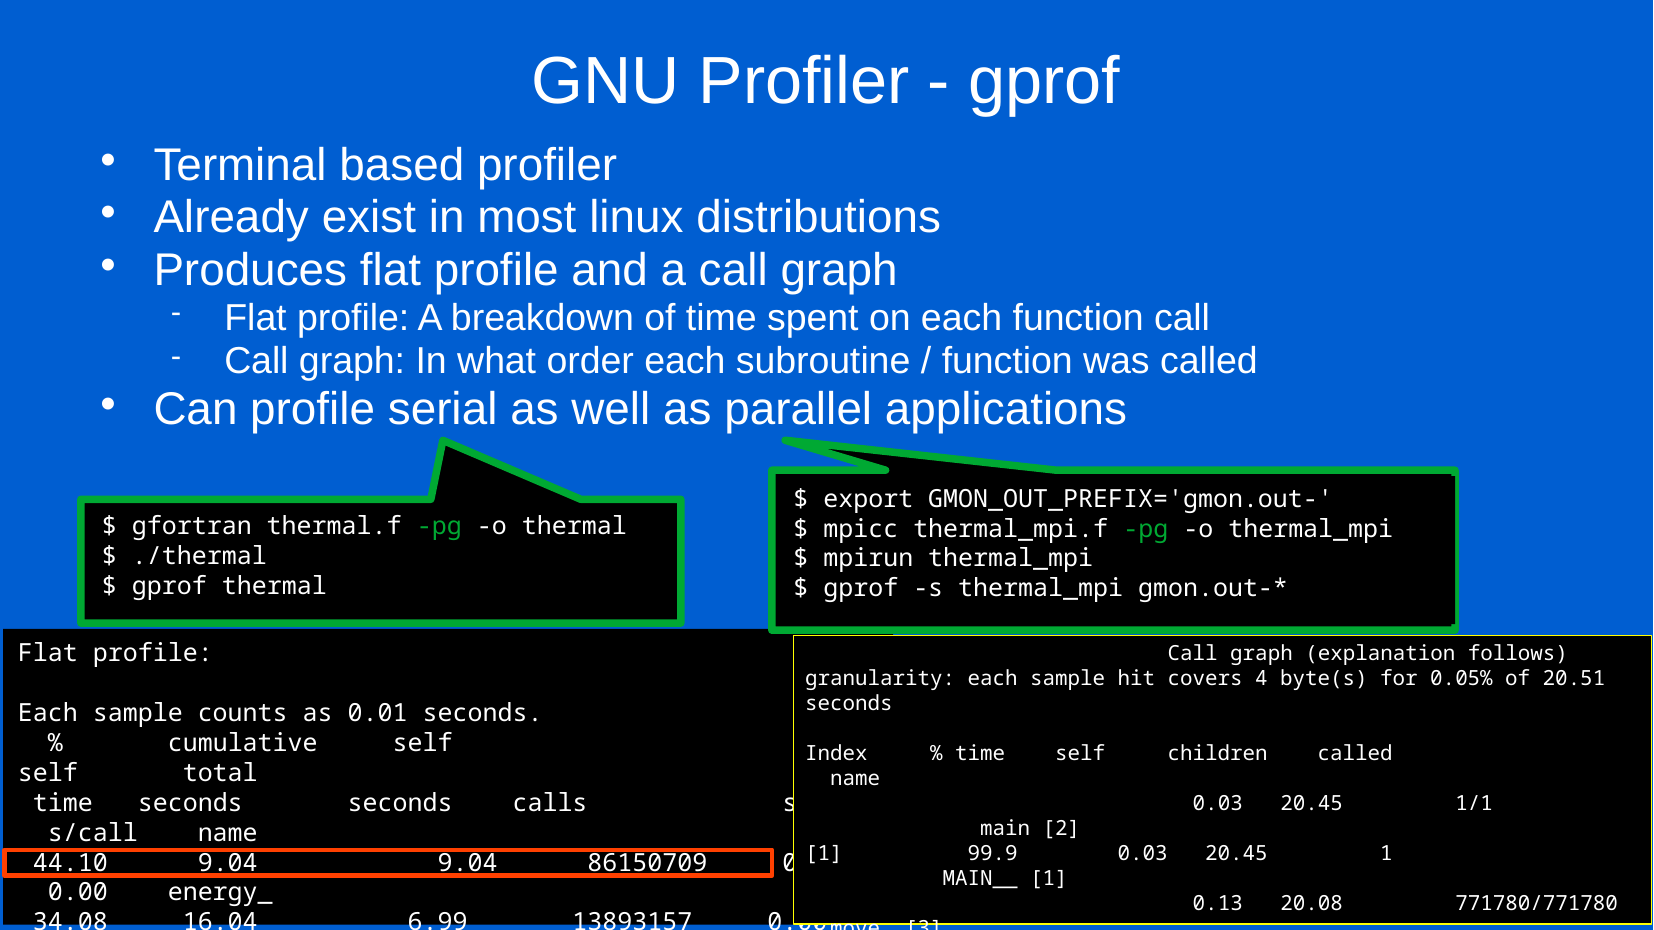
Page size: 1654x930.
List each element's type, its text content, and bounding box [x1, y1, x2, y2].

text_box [80, 499, 681, 624]
text_box [4, 849, 773, 876]
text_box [771, 470, 1456, 631]
text_box Call graph (explanation follows) granularity: each sample hit covers 4 byte(s) for 0.05% of 20.51 seconds Index % time self children called name 0.03 20.45 1/1 main [2] [1] 99.9 0.03 20.45 1 MAIN__ [1] 0.13 20.08 771780/771780 move_ [3] 0.16 0.00 771897/771897 locate_ [7] [793, 635, 1652, 925]
text_box Flat profile: Each sample counts as 0.01 seconds. % cumulative self self total time seconds seconds calls s/call s/call name 44.10 9.04 9.04 86150709 0.00 0.00 energy_ 34.08 16.04 6.99 13893157 0.00 0.00 update_ 19.75 20.09 4.05 771898 0.00 0.00 sumit_ [3, 628, 894, 925]
title GNU Profiler - gprof [82, 25, 1571, 139]
list Terminal based profiler Already exist in most linux distributions Produces flat profile and a call graph Flat profile: A breakdown of time spent on each function call Call graph: In what order each subroutine / function was called Can profile serial as well as parallel applications [82, 140, 1613, 450]
